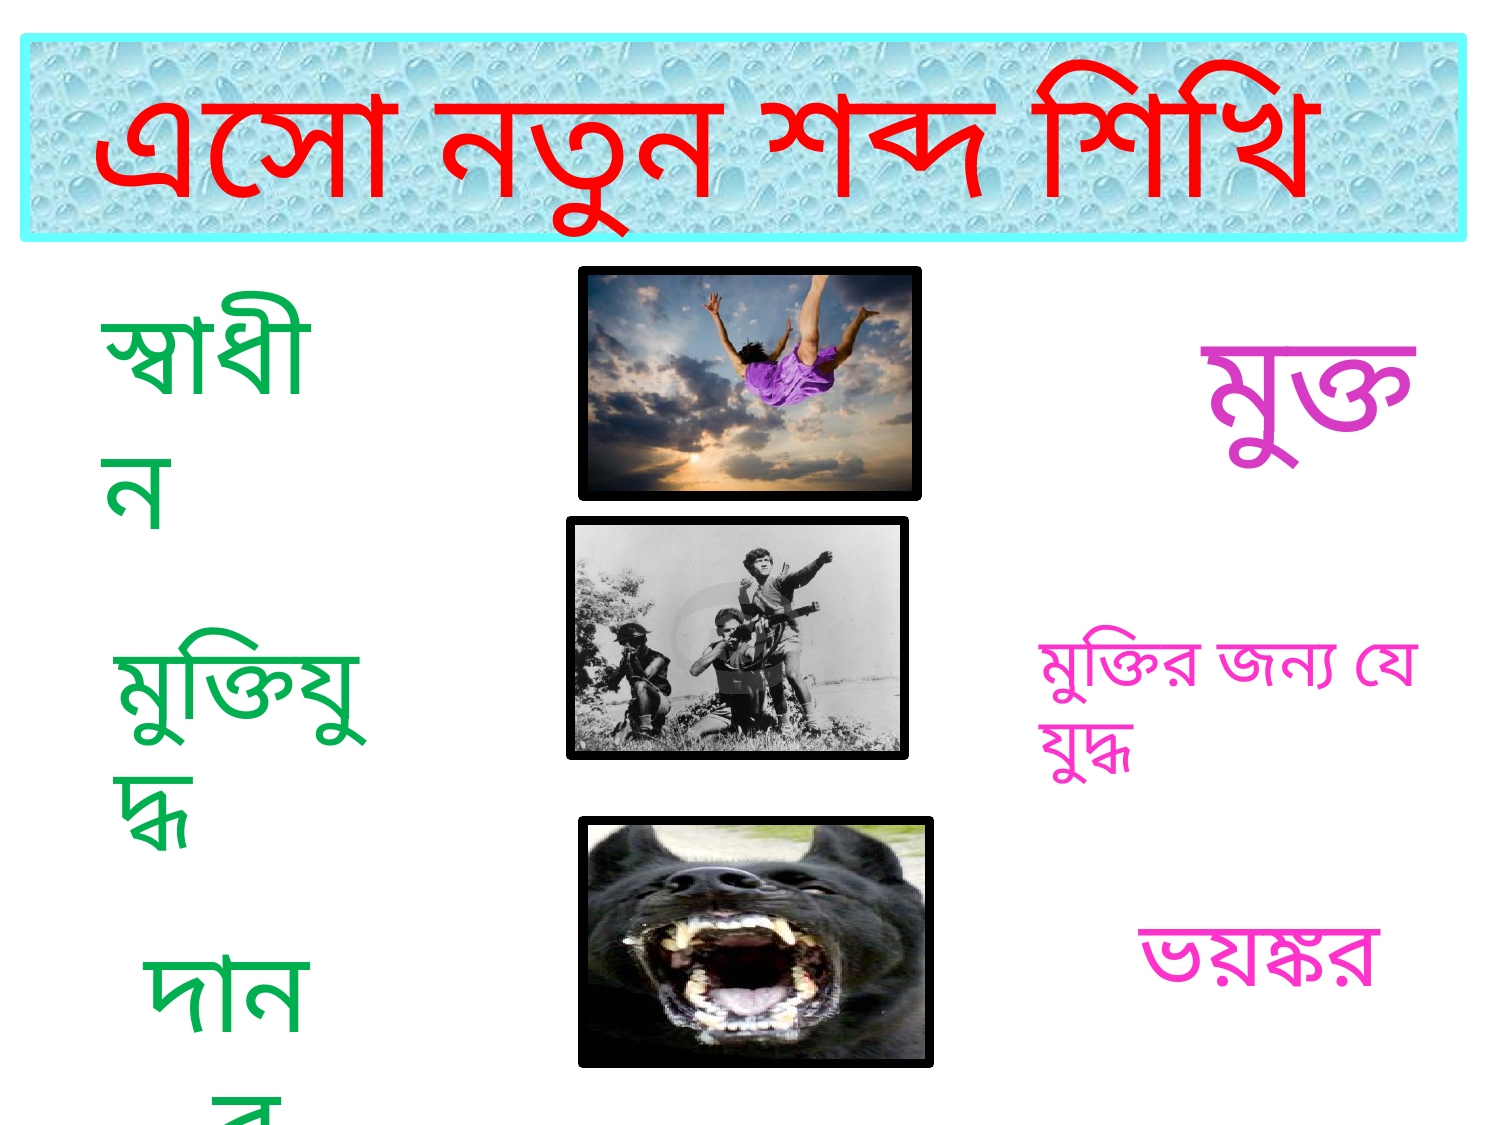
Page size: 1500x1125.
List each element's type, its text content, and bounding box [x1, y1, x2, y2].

title এসো নতুন শব্দ শিখি [24, 37, 1463, 238]
text_box মুক্তিযুদ্ধ [99, 612, 388, 868]
text_box দানব [112, 912, 325, 1125]
picture [587, 274, 913, 492]
picture [587, 824, 926, 1060]
text_box মুক্ত [1187, 287, 1438, 468]
picture [574, 524, 901, 751]
text_box স্বাধীন [87, 274, 338, 560]
text_box ভয়ঙ্কর [1125, 887, 1450, 1013]
text_box মুক্তির জন্য যে যুদ্ধ [1025, 612, 1450, 788]
